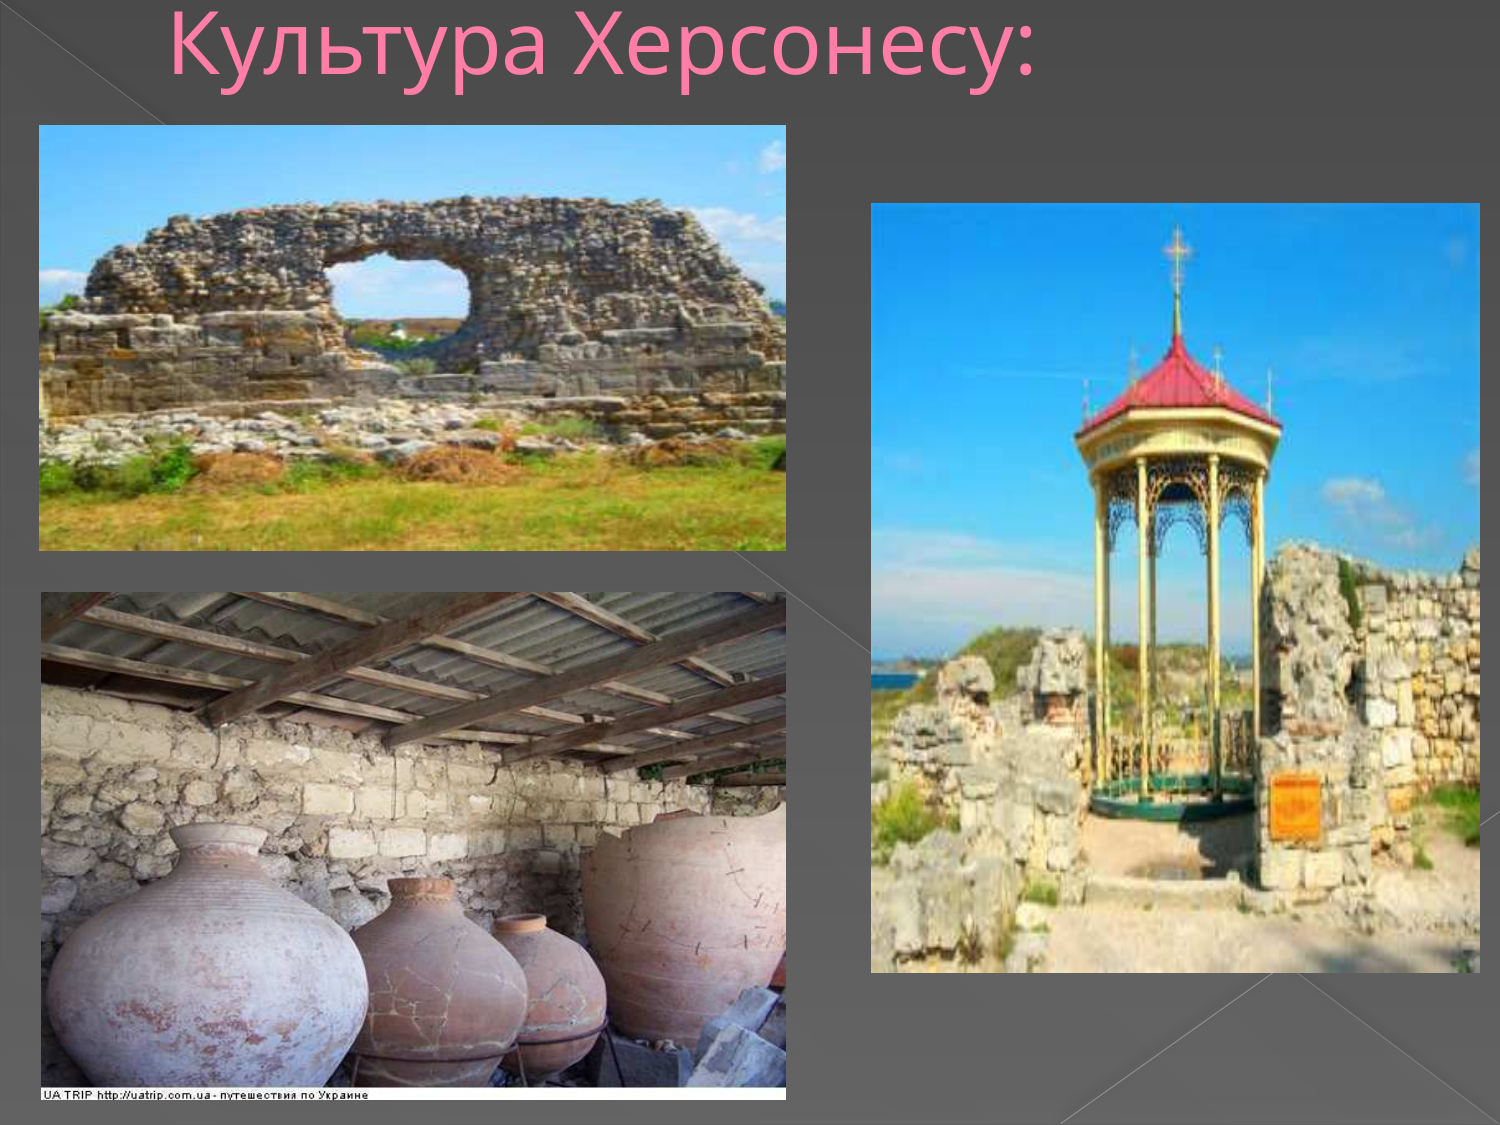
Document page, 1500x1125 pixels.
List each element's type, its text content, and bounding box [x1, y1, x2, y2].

picture [870, 203, 1480, 974]
title Культура Херсонесу: [0, 0, 1238, 155]
picture [41, 592, 786, 1101]
picture [39, 125, 786, 551]
